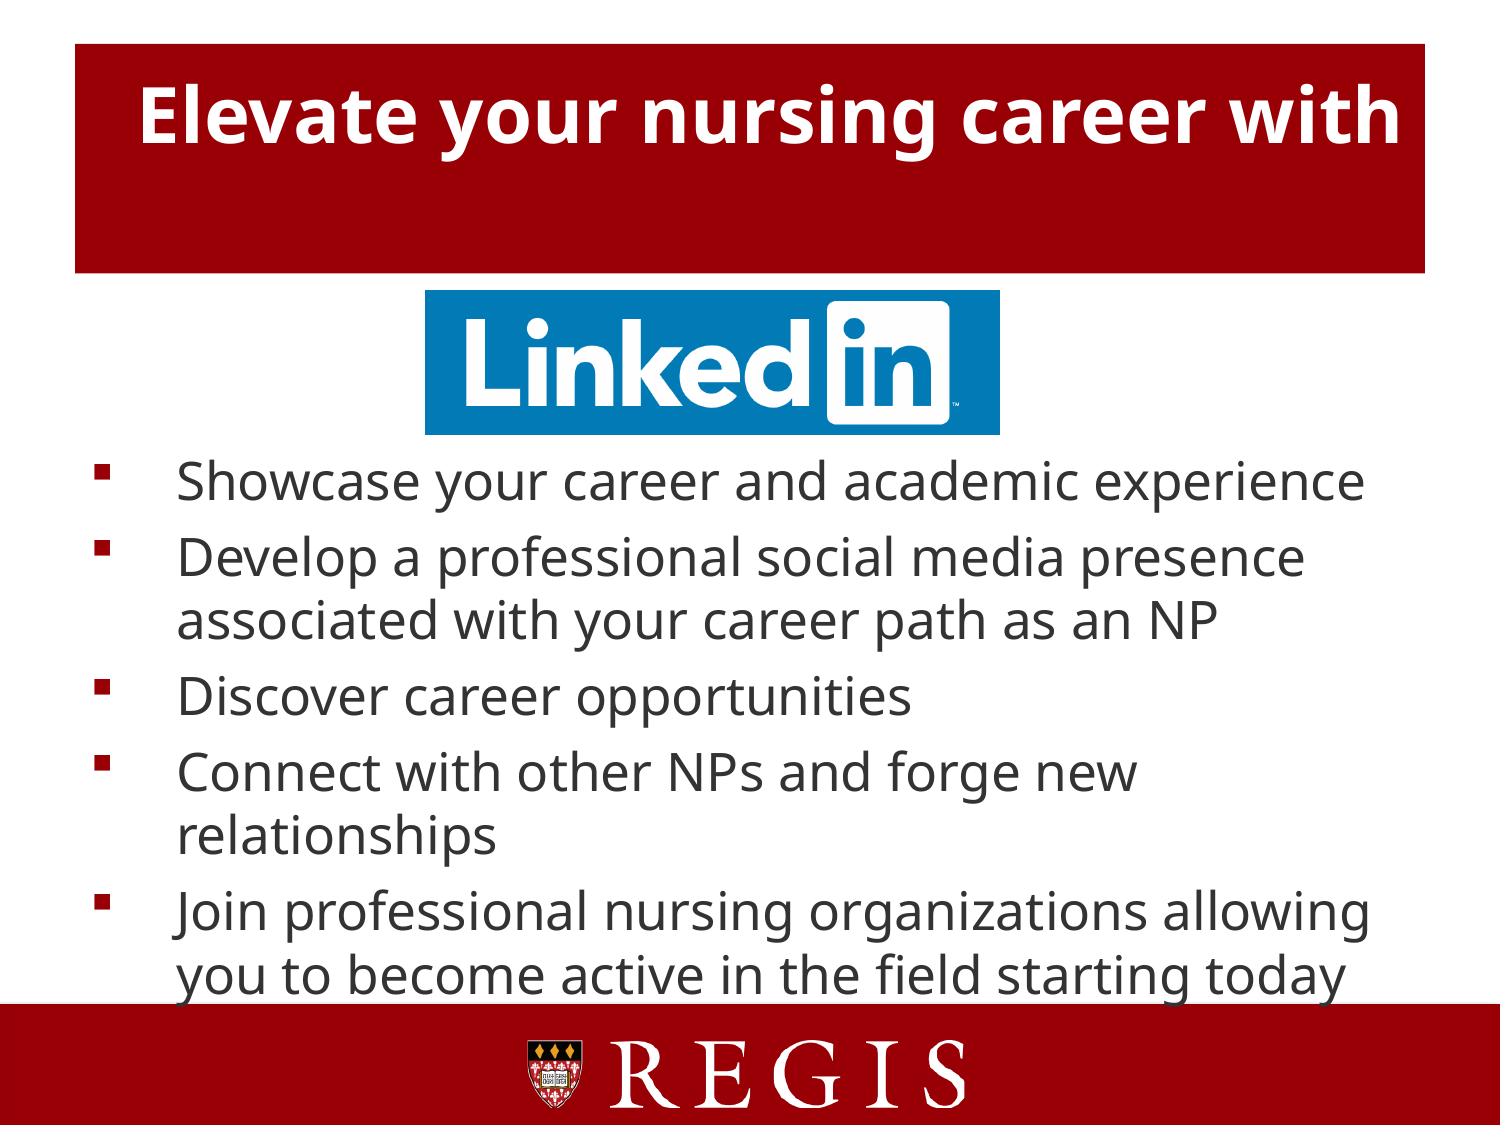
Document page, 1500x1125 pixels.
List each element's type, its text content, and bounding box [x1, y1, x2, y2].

picture [557, 346, 613, 405]
picture [623, 320, 681, 405]
picture [529, 348, 546, 405]
picture [680, 346, 739, 407]
picture [528, 319, 548, 339]
picture [745, 320, 809, 407]
list Showcase your career and academic experience Develop a professional social media presence associated with your career path as an NP Discover career opportunities Connect with other NPs and forge new relationships Join professional nursing organizations allowing you to become active in the field starting today [75, 404, 1425, 1059]
picture [467, 320, 520, 405]
picture [828, 302, 949, 424]
title Elevate your nursing career with [75, 43, 1425, 274]
